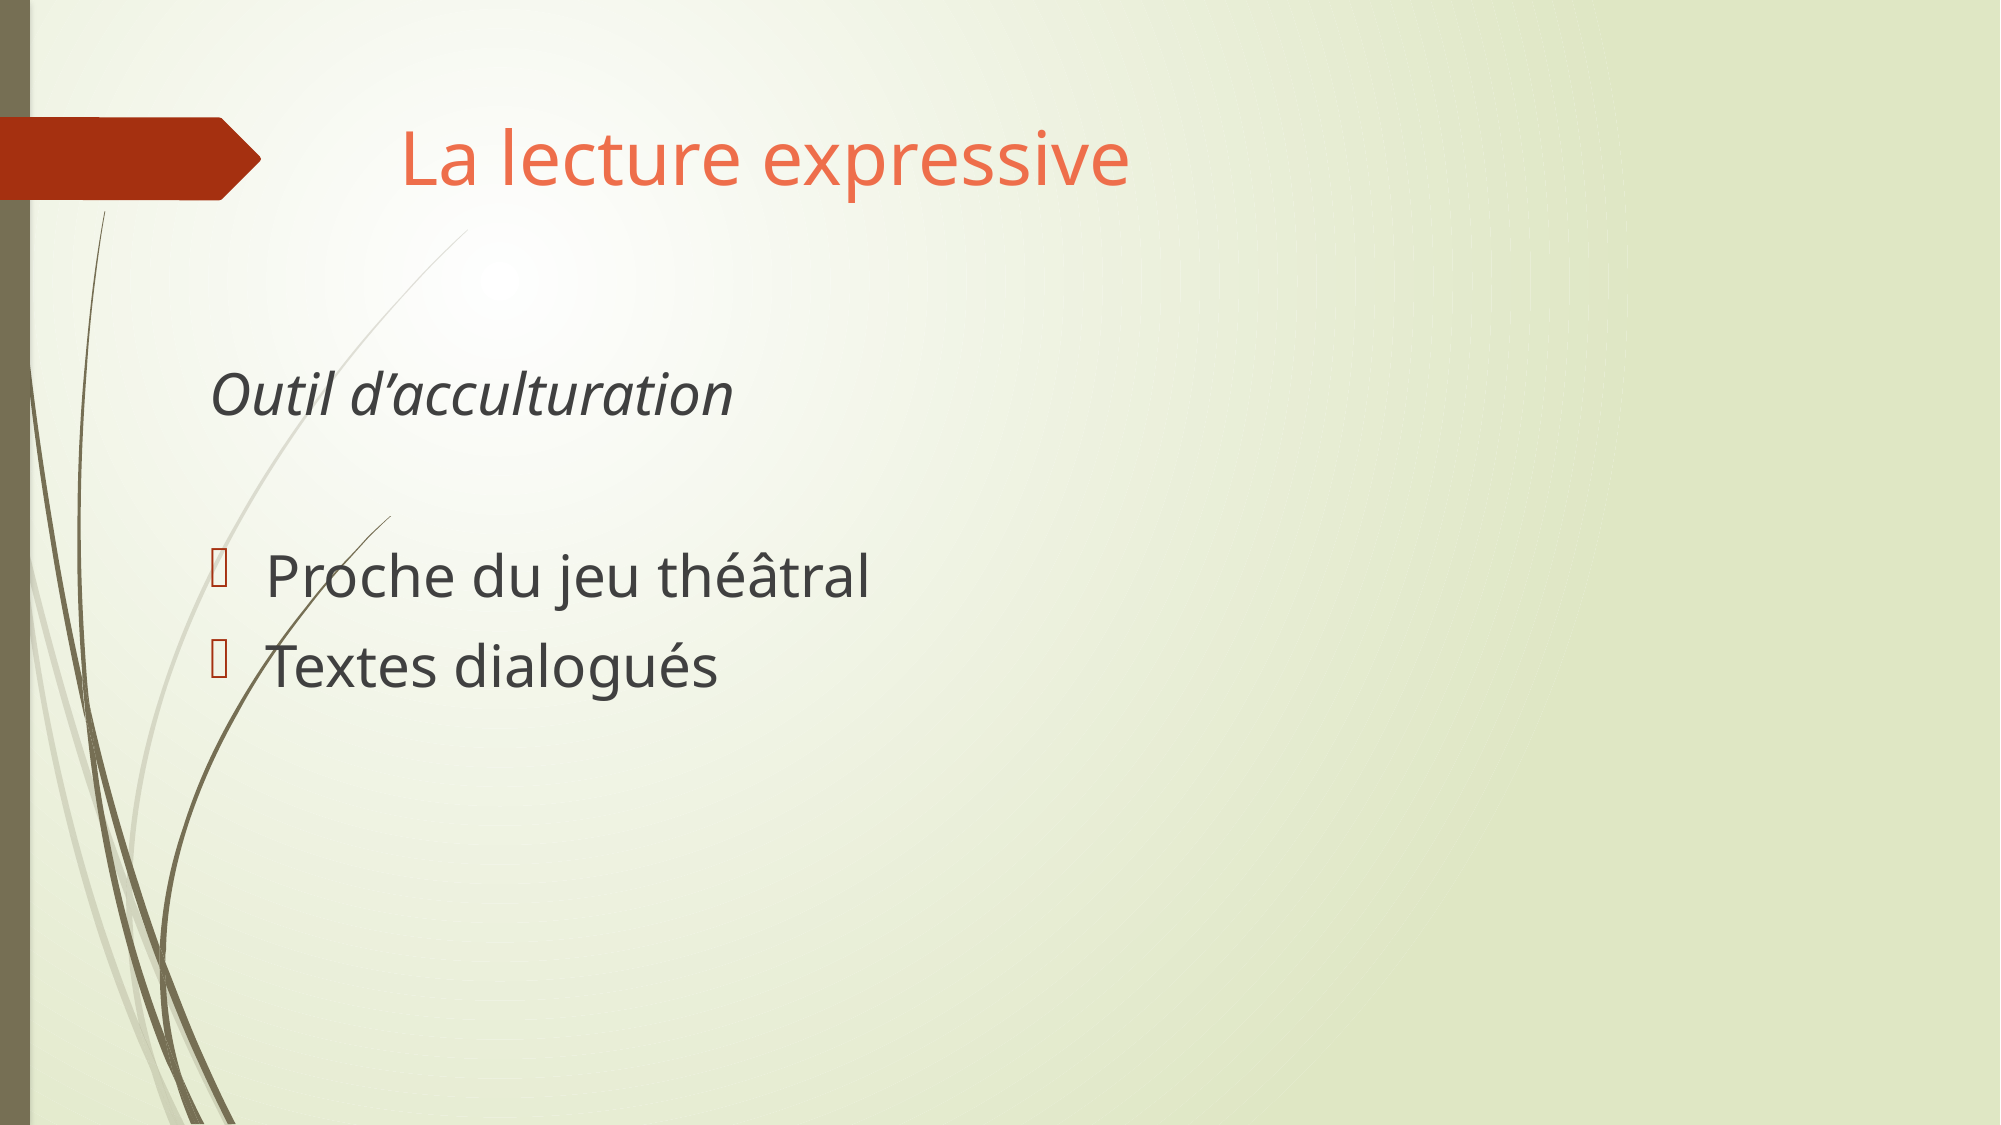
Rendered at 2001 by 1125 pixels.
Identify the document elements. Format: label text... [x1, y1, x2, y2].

list Outil d’acculturation Proche du jeu théâtral Textes dialogués [194, 350, 1888, 970]
title La lecture expressive [384, 102, 1888, 313]
